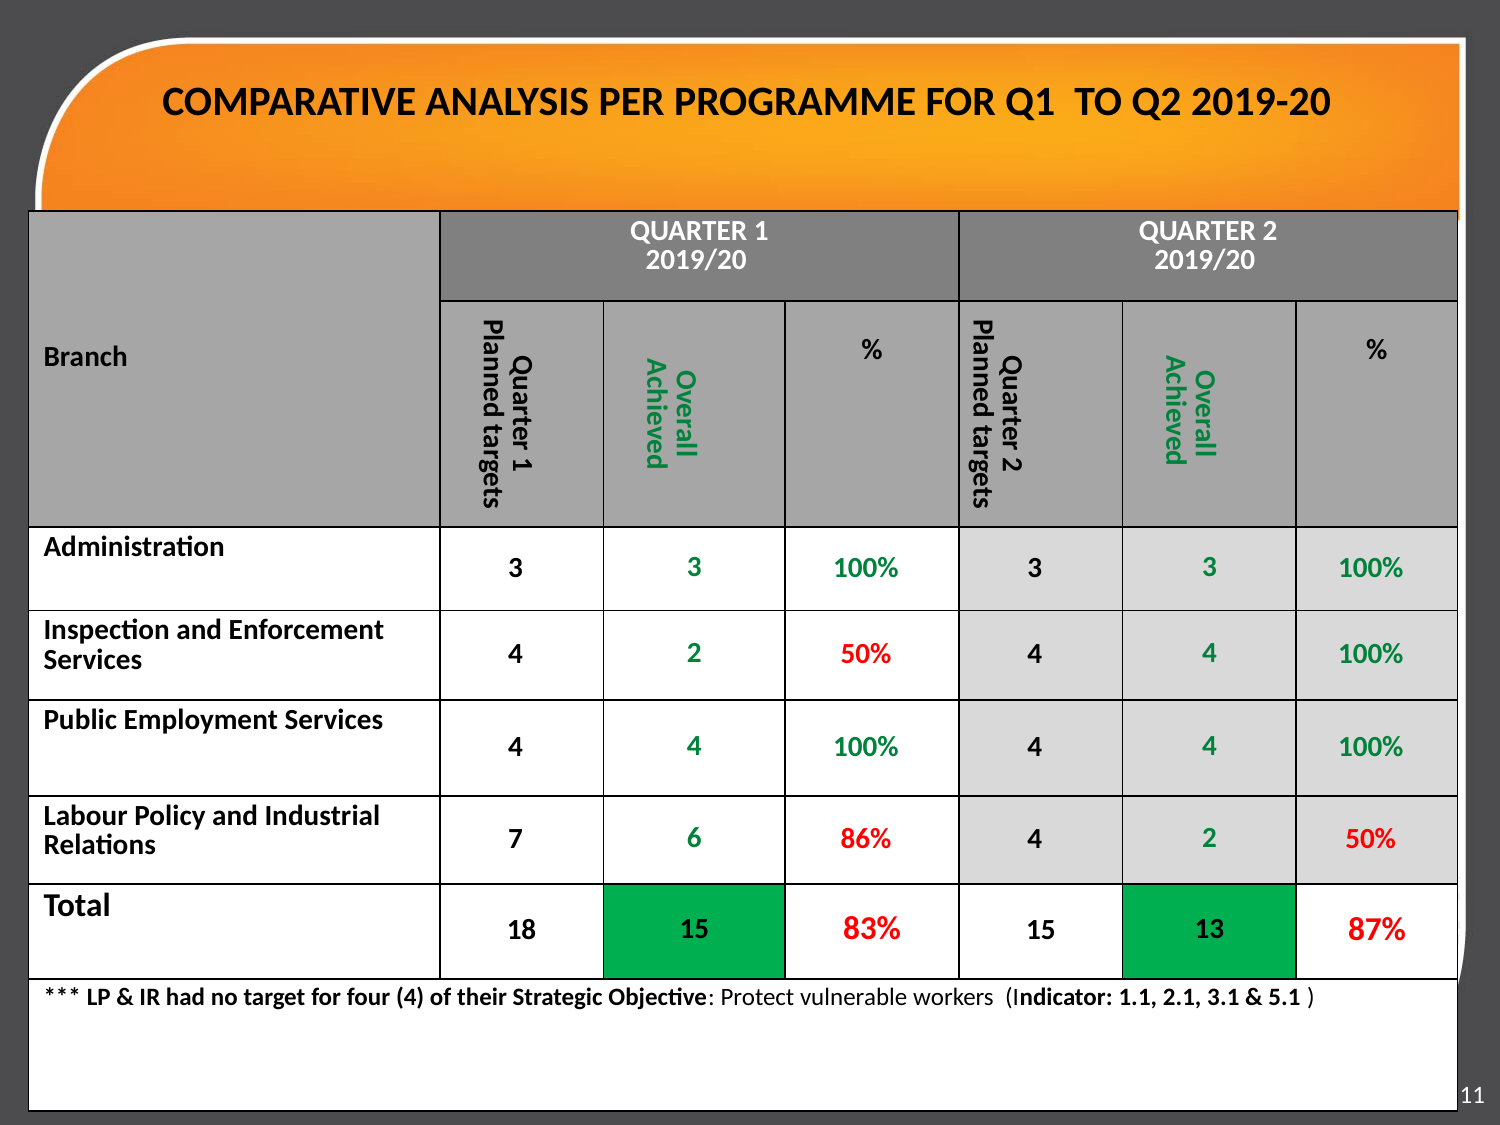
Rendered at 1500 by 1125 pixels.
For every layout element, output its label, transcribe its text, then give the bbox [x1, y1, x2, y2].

table_header QUARTER 2 2019/20 [960, 212, 1457, 300]
table_cell 4 [1123, 611, 1295, 699]
table_cell Overall Achieved [1123, 302, 1295, 526]
table_cell 2 [1123, 797, 1295, 883]
table_cell 83% [786, 885, 958, 978]
table_cell 50% [1297, 797, 1457, 883]
table_cell 15 [604, 885, 784, 978]
table_header Branch [29, 212, 439, 526]
table_cell Overall Achieved [604, 302, 784, 526]
table_cell 15 [960, 885, 1122, 978]
table_cell Quarter 2 Planned targets [960, 302, 1122, 526]
table_cell 3 [960, 528, 1122, 610]
table_cell Public Employment Services [29, 701, 439, 795]
table_cell 100% [1297, 701, 1457, 795]
table_cell 4 [441, 611, 603, 699]
table_cell Total [29, 885, 439, 978]
table_cell 13 [1123, 885, 1295, 978]
table_cell % [786, 302, 958, 526]
table_cell 3 [604, 528, 784, 610]
table_header QUARTER 1 2019/20 [441, 212, 958, 300]
table_cell 4 [1123, 701, 1295, 795]
table_cell Inspection and Enforcement Services [29, 611, 439, 699]
table_cell 4 [960, 797, 1122, 883]
table_cell Labour Policy and Industrial Relations [29, 797, 439, 883]
table_cell 3 [441, 528, 603, 610]
table_cell 100% [1297, 611, 1457, 699]
picture [0, 0, 1500, 1125]
table_cell % [1297, 302, 1457, 526]
table_cell 6 [604, 797, 784, 883]
table_cell 3 [1123, 528, 1295, 610]
table_cell 18 [441, 885, 603, 978]
table_cell 4 [960, 611, 1122, 699]
table_cell 86% [786, 797, 958, 883]
table_cell 2 [604, 611, 784, 699]
table_cell 4 [441, 701, 603, 795]
table_cell 7 [441, 797, 603, 883]
table_cell 4 [604, 701, 784, 795]
table_cell 87% [1297, 885, 1457, 978]
table_cell 50% [786, 611, 958, 699]
slide_number 11 [1107, 1065, 1500, 1122]
table_cell 100% [786, 528, 958, 610]
table_cell 4 [960, 701, 1122, 795]
table_cell *** LP & IR had no target for four (4) of their Strategic Objective: Protect vulnerable workers (Indicator: 1.1, 2.1, 3.1 & 5.1 ) [29, 980, 1457, 1110]
table_cell Quarter 1 Planned targets [441, 302, 603, 526]
title COMPARATIVE ANALYSIS PER PROGRAMME FOR Q1 TO Q2 2019-20 [60, 48, 1435, 150]
table_cell 100% [1297, 528, 1457, 610]
table_cell 100% [786, 701, 958, 795]
table_cell Administration [29, 528, 439, 610]
